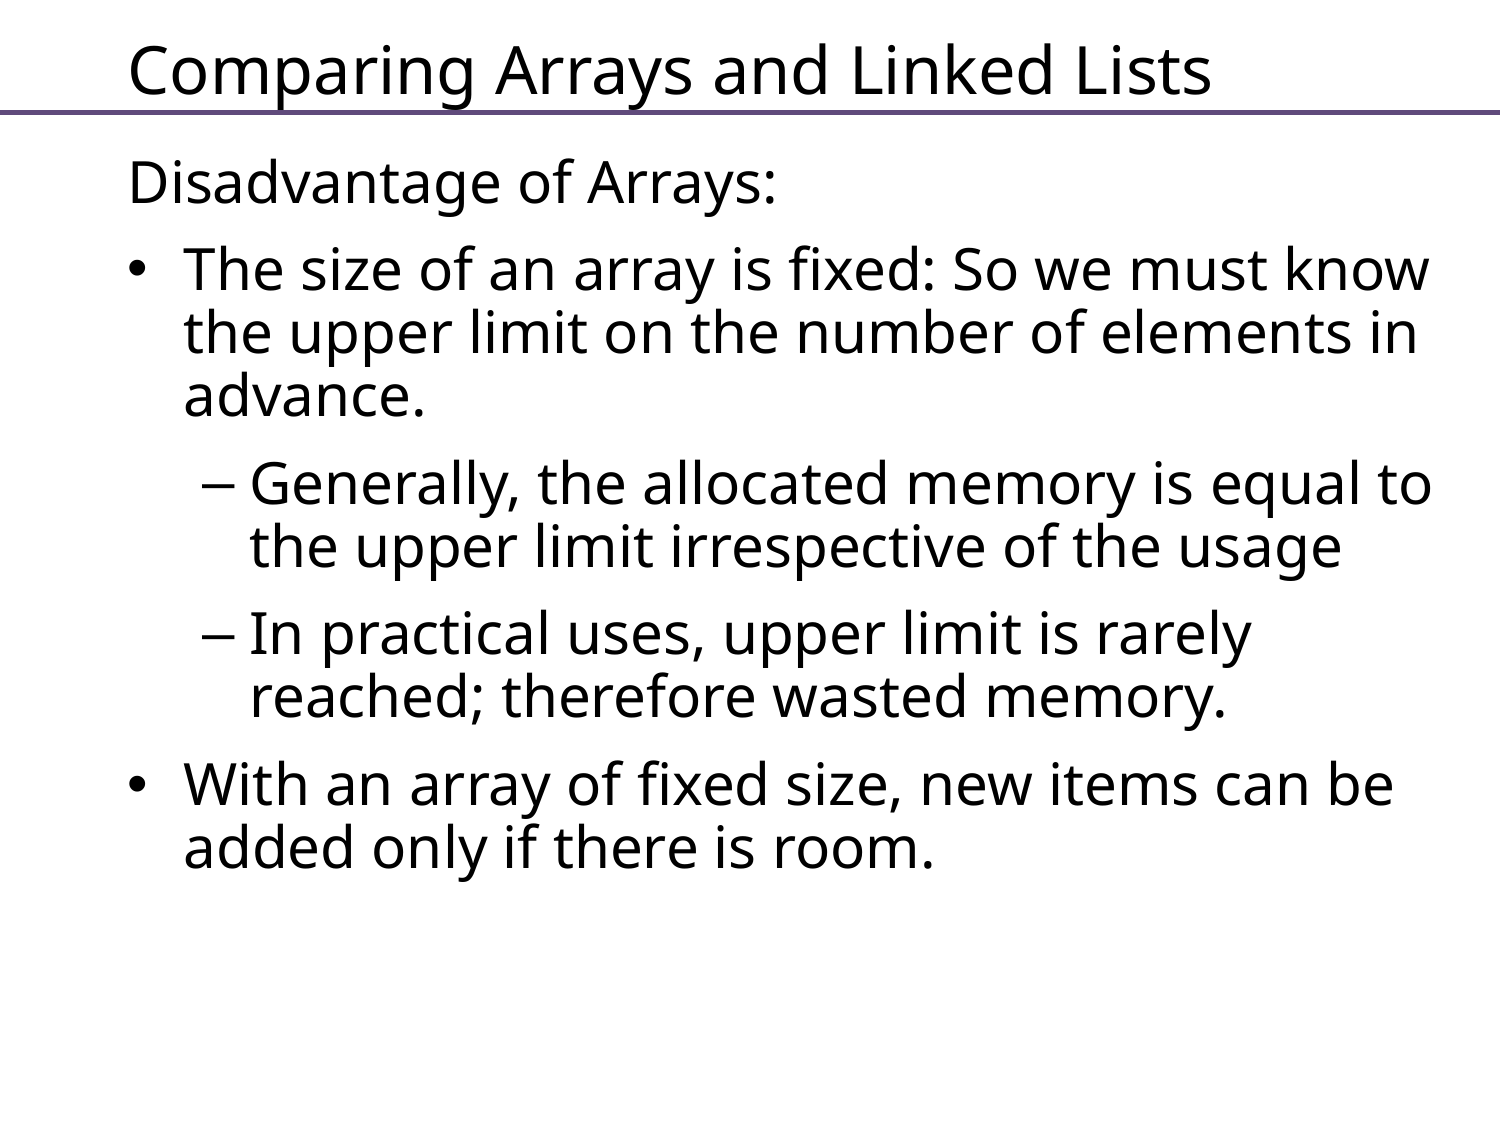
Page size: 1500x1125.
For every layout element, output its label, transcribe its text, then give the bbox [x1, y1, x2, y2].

title Comparing Arrays and Linked Lists [112, 24, 1463, 111]
list Disadvantage of Arrays: The size of an array is fixed: So we must know the upper limit on the number of elements in advance. Generally, the allocated memory is equal to the upper limit irrespective of the usage In practical uses, upper limit is rarely reached; therefore wasted memory. With an array of fixed size, new items can be added only if there is room. [112, 137, 1463, 1088]
